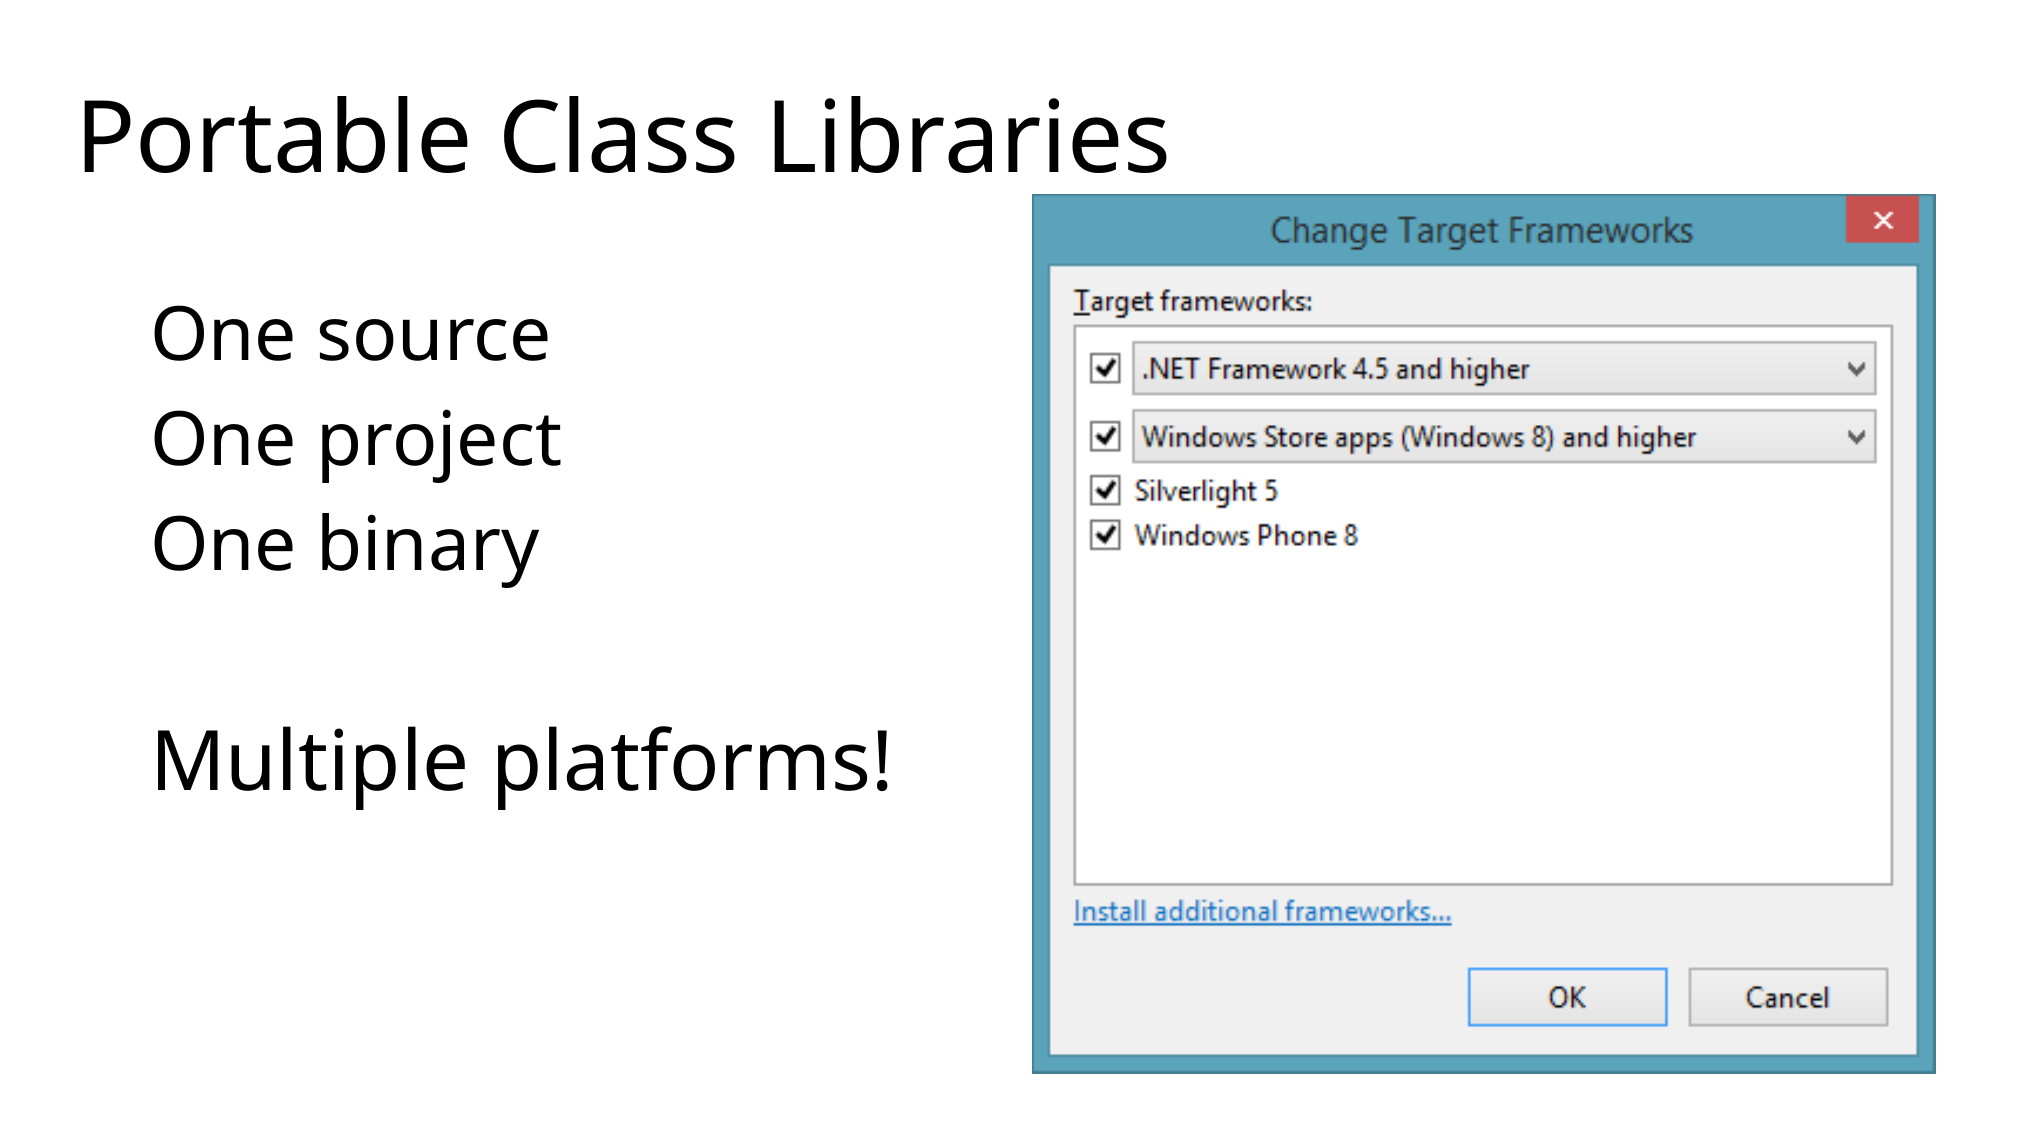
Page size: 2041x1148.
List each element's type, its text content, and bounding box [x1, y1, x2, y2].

title Portable Class Libraries [45, 48, 1996, 199]
list One source One project One binary Multiple platforms! [120, 261, 1027, 1037]
picture [1032, 194, 1936, 1075]
